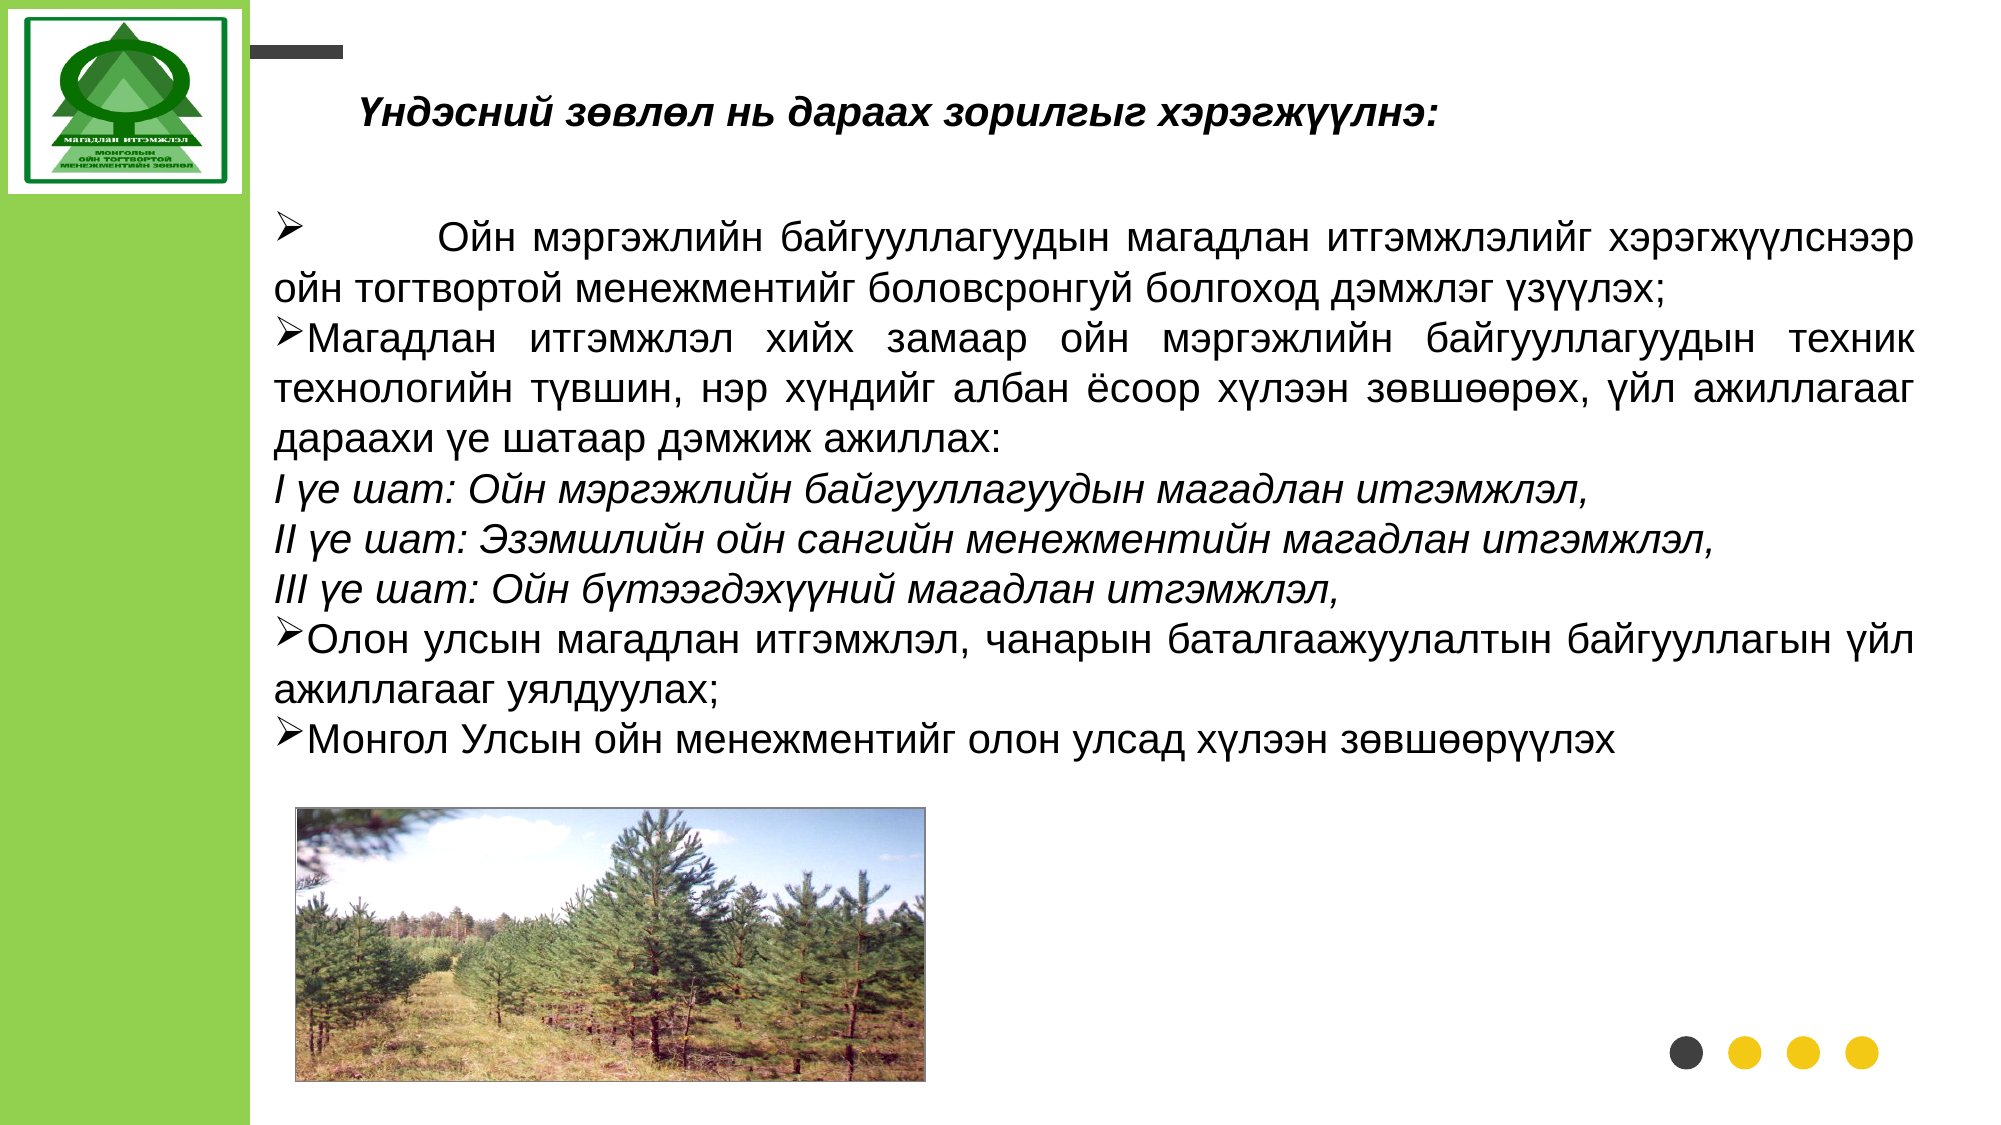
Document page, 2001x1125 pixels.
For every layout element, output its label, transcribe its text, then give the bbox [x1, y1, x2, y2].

picture [8, 9, 242, 194]
text_box Үндэсний зөвлөл нь дараах зорилгыг хэрэгжүүлнэ: [342, 77, 2000, 193]
text_box [0, 0, 251, 1125]
text_box Ойн мэргэжлийн байгууллагуудын магадлан итгэмжлэлийг хэрэгжүүлснээр ойн тогтвортой менежментийг боловсронгуй болгоход дэмжлэг үзүүлэх; Магадлан итгэмжлэл хийх замаар ойн мэргэжлийн байгууллагуудын техник технологийн түвшин, нэр хүндийг албан ёсоор хүлээн зөвшөөрөх, үйл ажиллагааг дараахи үе шатаар дэмжиж ажиллах: I үе шат: Ойн мэргэжлийн байгууллагуудын магадлан итгэмжлэл, II үе шат: Эзэмшлийн ойн сангийн менежментийн магадлан итгэмжлэл, III үе шат: Ойн бүтээгдэхүүний магадлан итгэмжлэл, Олон улсын магадлан итгэмжлэл, чанарын баталгаажуулалтын байгууллагын үйл ажиллагааг уялдуулах; Монгол Улсын ойн менежментийг олон улсад хүлээн зөвшөөрүүлэх [258, 193, 1930, 1125]
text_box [1669, 1036, 1879, 1070]
picture [296, 808, 925, 1081]
